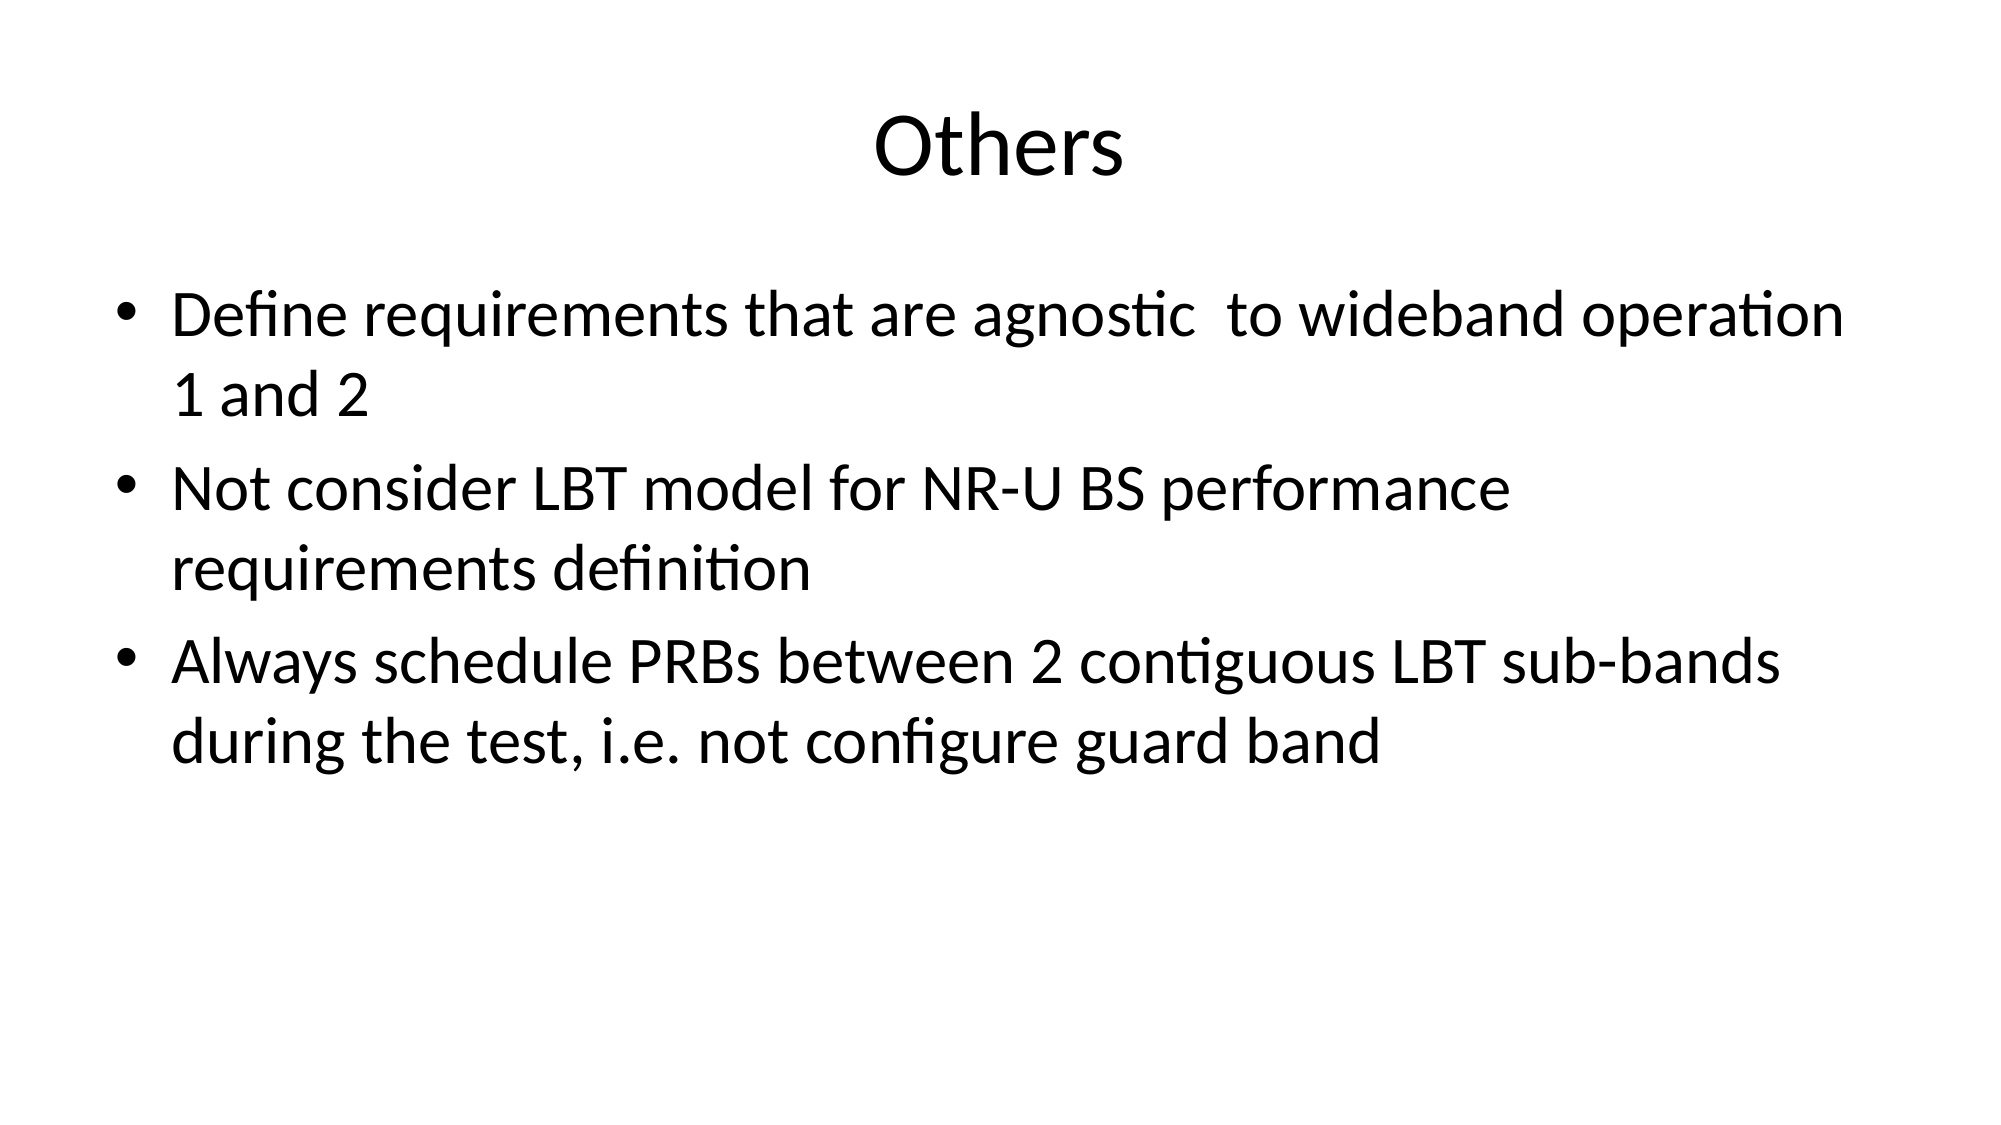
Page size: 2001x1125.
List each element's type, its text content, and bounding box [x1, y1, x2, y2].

title Others [99, 45, 1900, 233]
list Define requirements that are agnostic to wideband operation 1 and 2 Not consider LBT model for NR-U BS performance requirements definition Always schedule PRBs between 2 contiguous LBT sub-bands during the test, i.e. not configure guard band [99, 262, 1900, 1005]
